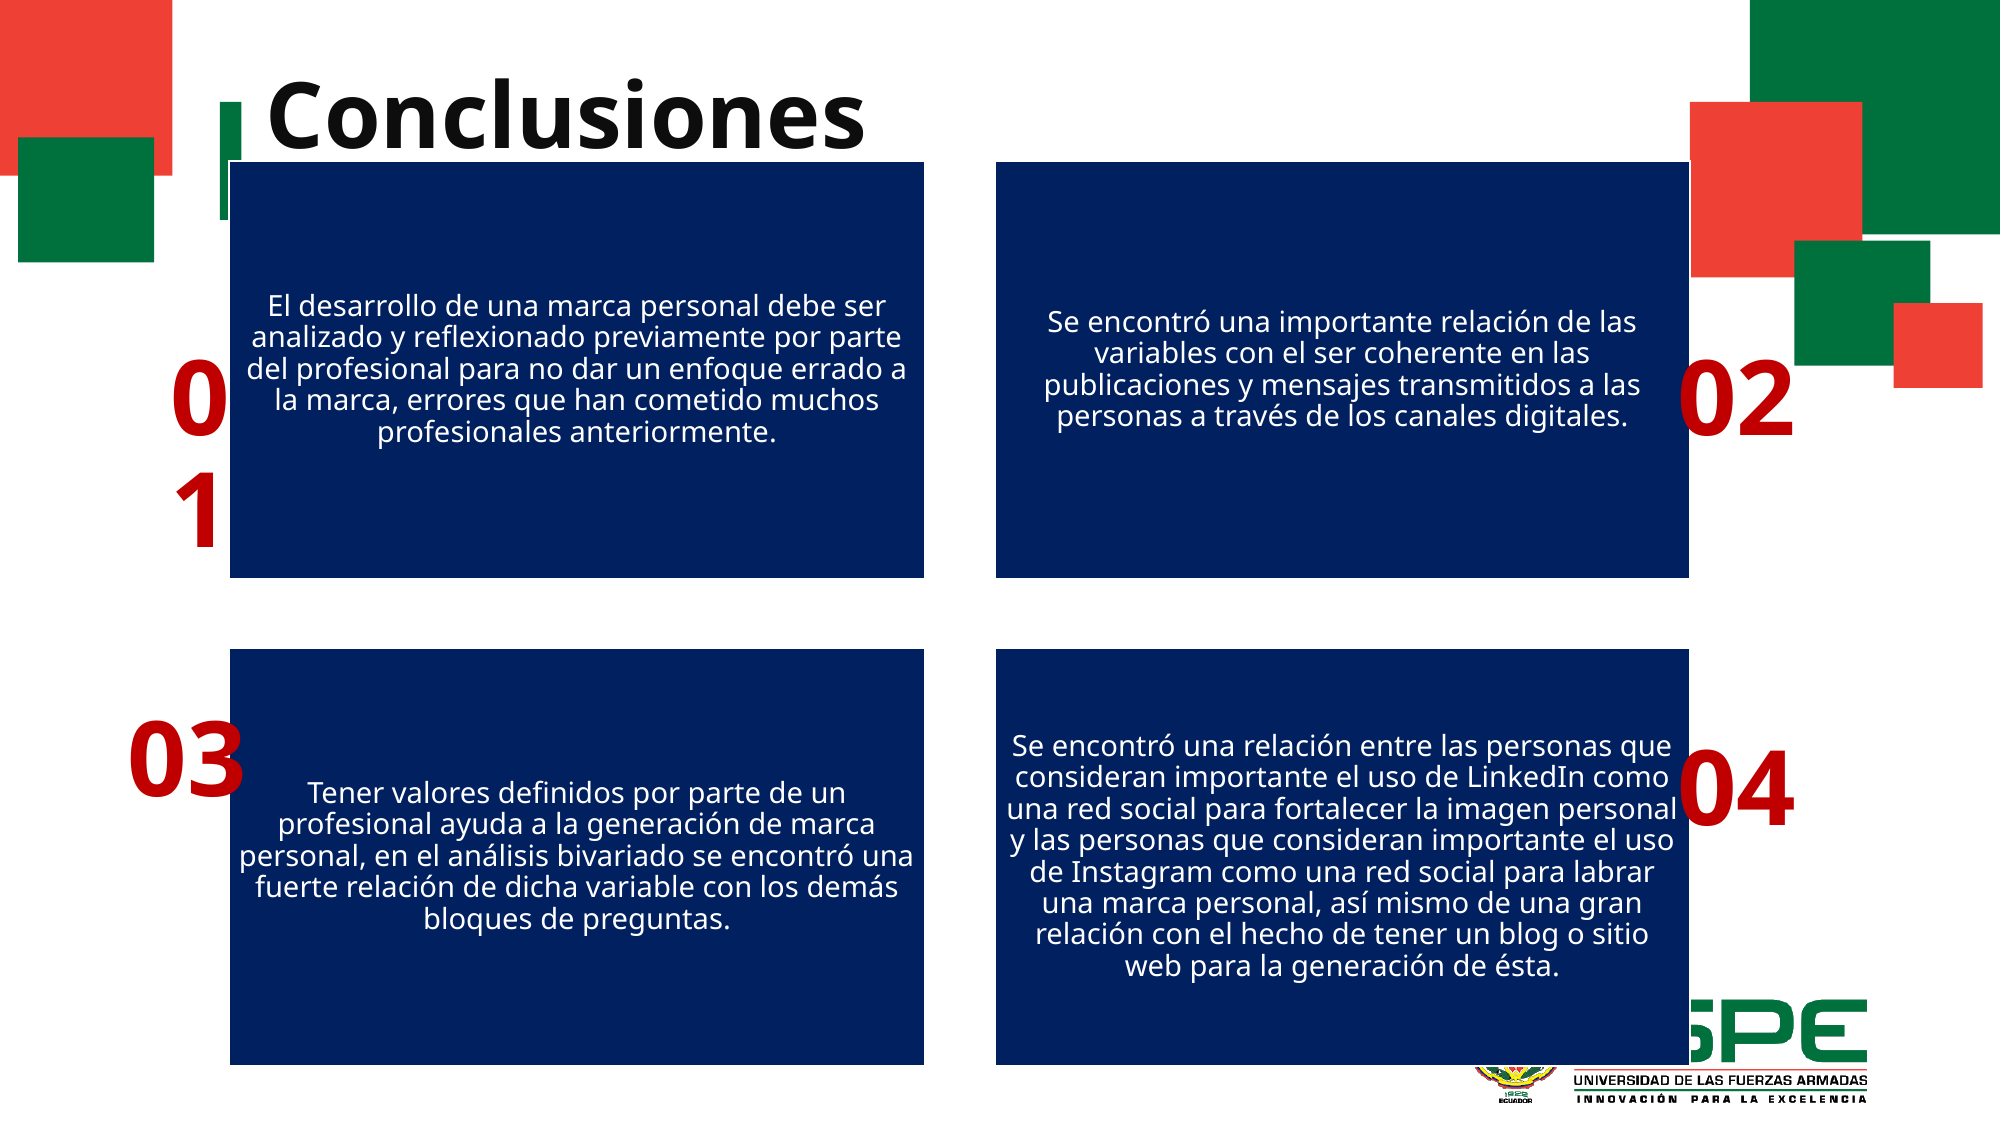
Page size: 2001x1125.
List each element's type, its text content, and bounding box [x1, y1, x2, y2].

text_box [89, 160, 1830, 1066]
picture [1466, 999, 1867, 1103]
title Conclusiones [250, 57, 1669, 160]
